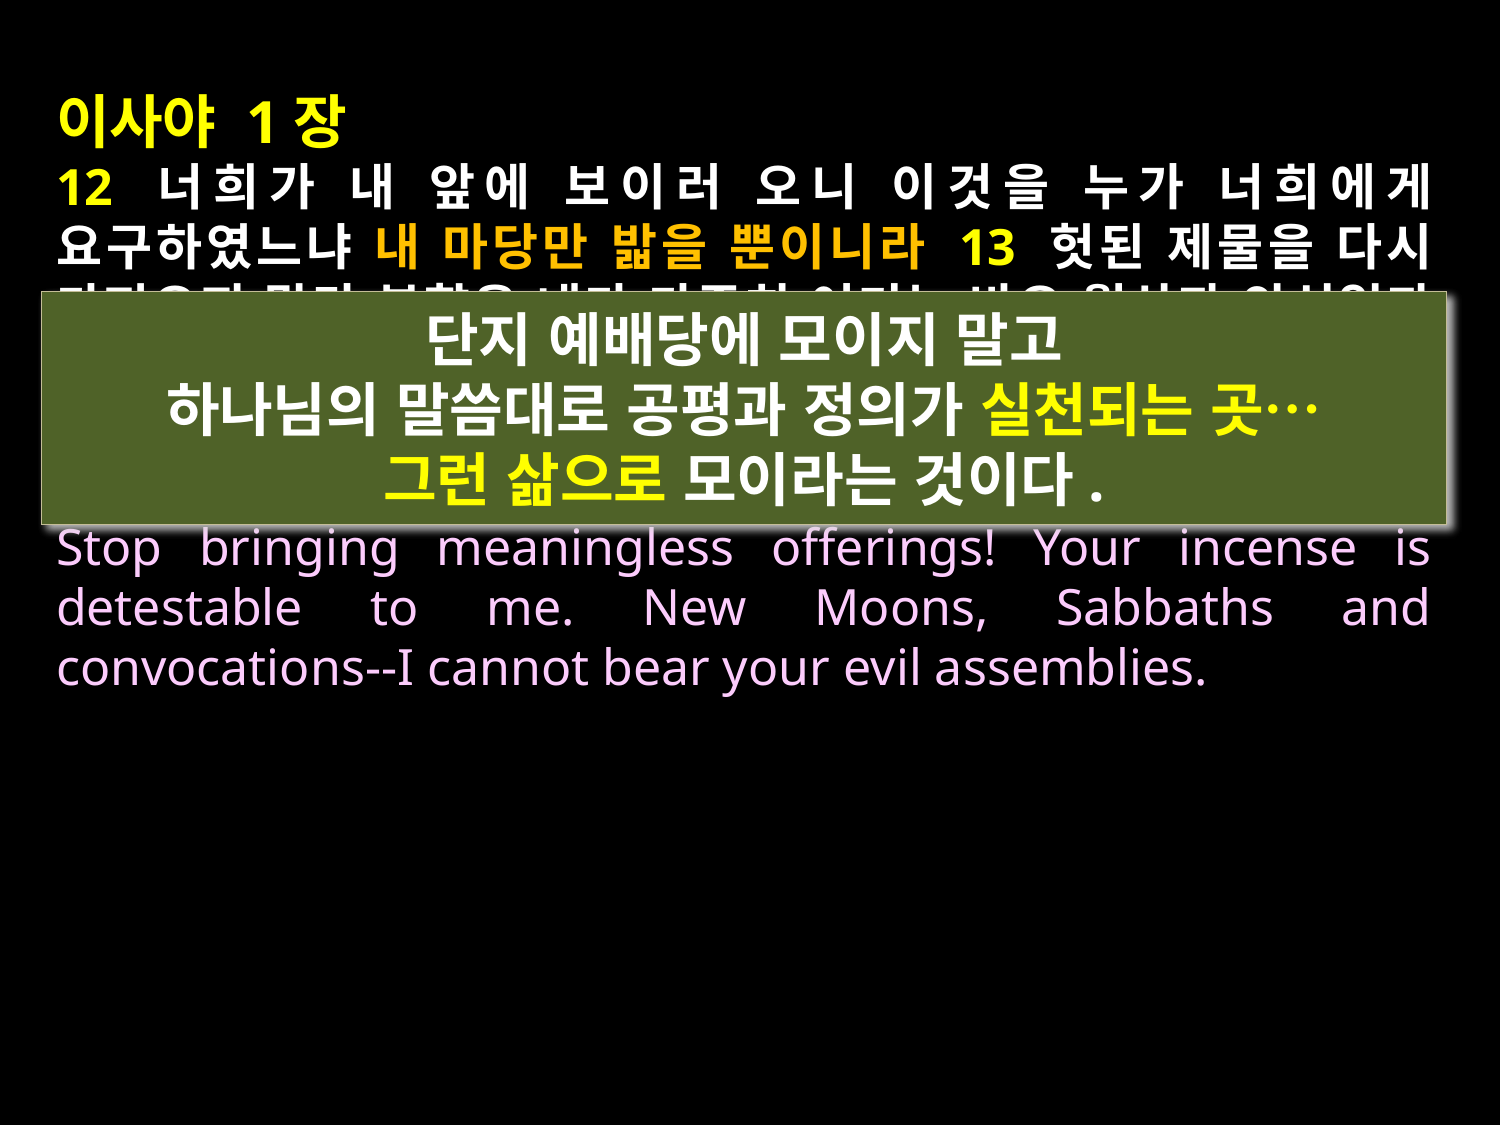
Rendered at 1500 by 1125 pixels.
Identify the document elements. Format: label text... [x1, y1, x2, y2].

text_box 단지 예배당에 모이지 말고 하나님의 말씀대로 공평과 정의가 실천되는 곳… 그런 삶으로 모이라는 것이다. [41, 291, 1447, 525]
text_box 이사야 1장 12 너희가 내 앞에 보이러 오니 이것을 누가 너희에게 요구하였느냐 내 마당만 밟을 뿐이니라 13 헛된 제물을 다시 가져오지 말라 분향은 내가 가증히 여기는 바요 월삭과 안식일과 대회로 모이는 것도 그러하니 성회와 아울러 악을 행하는 것을 내가 견디지 못하겠노라 12 When you come to appear before me, who has asked this of you, this trampling of my courts? 13 Stop bringing meaningless offerings! Your incense is detestable to me. New Moons, Sabbaths and convocations--I cannot bear your evil assemblies. [41, 78, 1447, 291]
text_box 이사야 1장 12 너희가 내 앞에 보이러 오니 이것을 누가 너희에게 요구하였느냐 내 마당만 밟을 뿐이니라 13 헛된 제물을 다시 가져오지 말라 분향은 내가 가증히 여기는 바요 월삭과 안식일과 대회로 모이는 것도 그러하니 성회와 아울러 악을 행하는 것을 내가 견디지 못하겠노라 12 When you come to appear before me, who has asked this of you, this trampling of my courts? 13 Stop bringing meaningless offerings! Your incense is detestable to me. New Moons, Sabbaths and convocations--I cannot bear your evil assemblies. [41, 532, 1447, 703]
